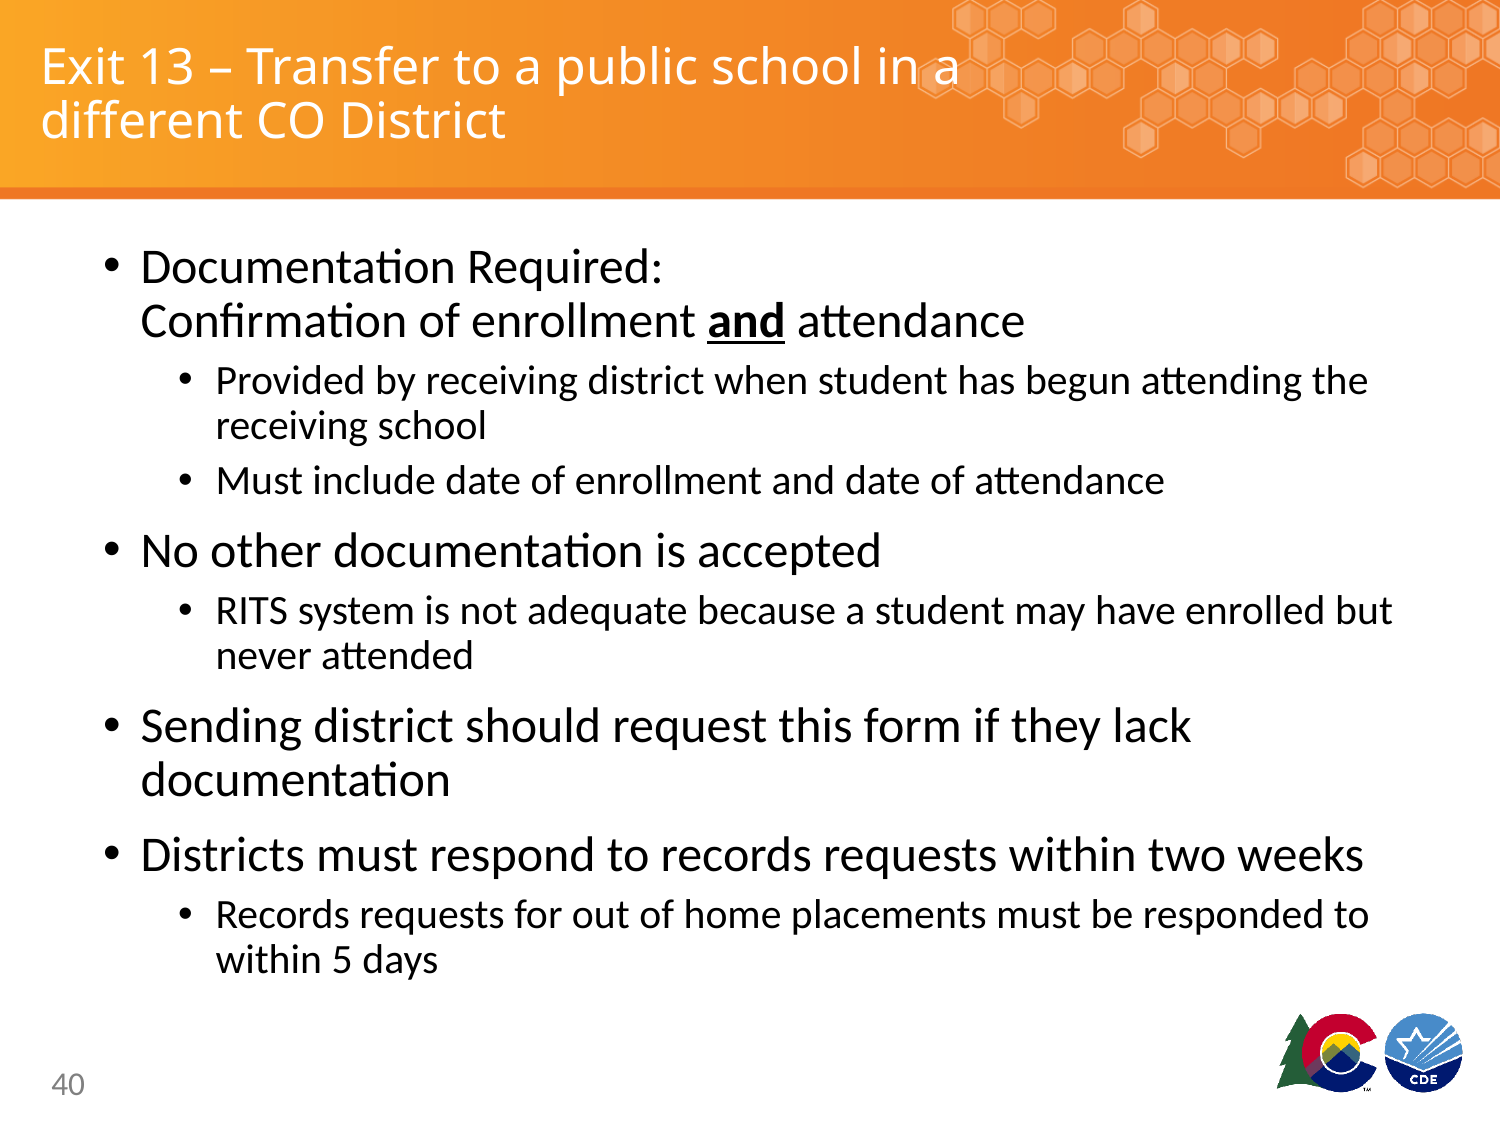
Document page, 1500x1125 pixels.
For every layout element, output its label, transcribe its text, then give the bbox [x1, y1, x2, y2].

slide_number 40 [36, 1054, 375, 1115]
picture [0, 0, 1500, 200]
picture [1275, 1012, 1463, 1093]
list Documentation Required: Confirmation of enrollment and attendance Provided by receiving district when student has begun attending the receiving school Must include date of enrollment and date of attendance No other documentation is accepted RITS system is not adequate because a student may have enrolled but never attended Sending district should request this form if they lack documentation Districts must respond to records requests within two weeks Records requests for out of home placements must be responded to within 5 days [103, 239, 1397, 1002]
title Exit 13 – Transfer to a public school in a different CO District [40, 41, 1038, 166]
